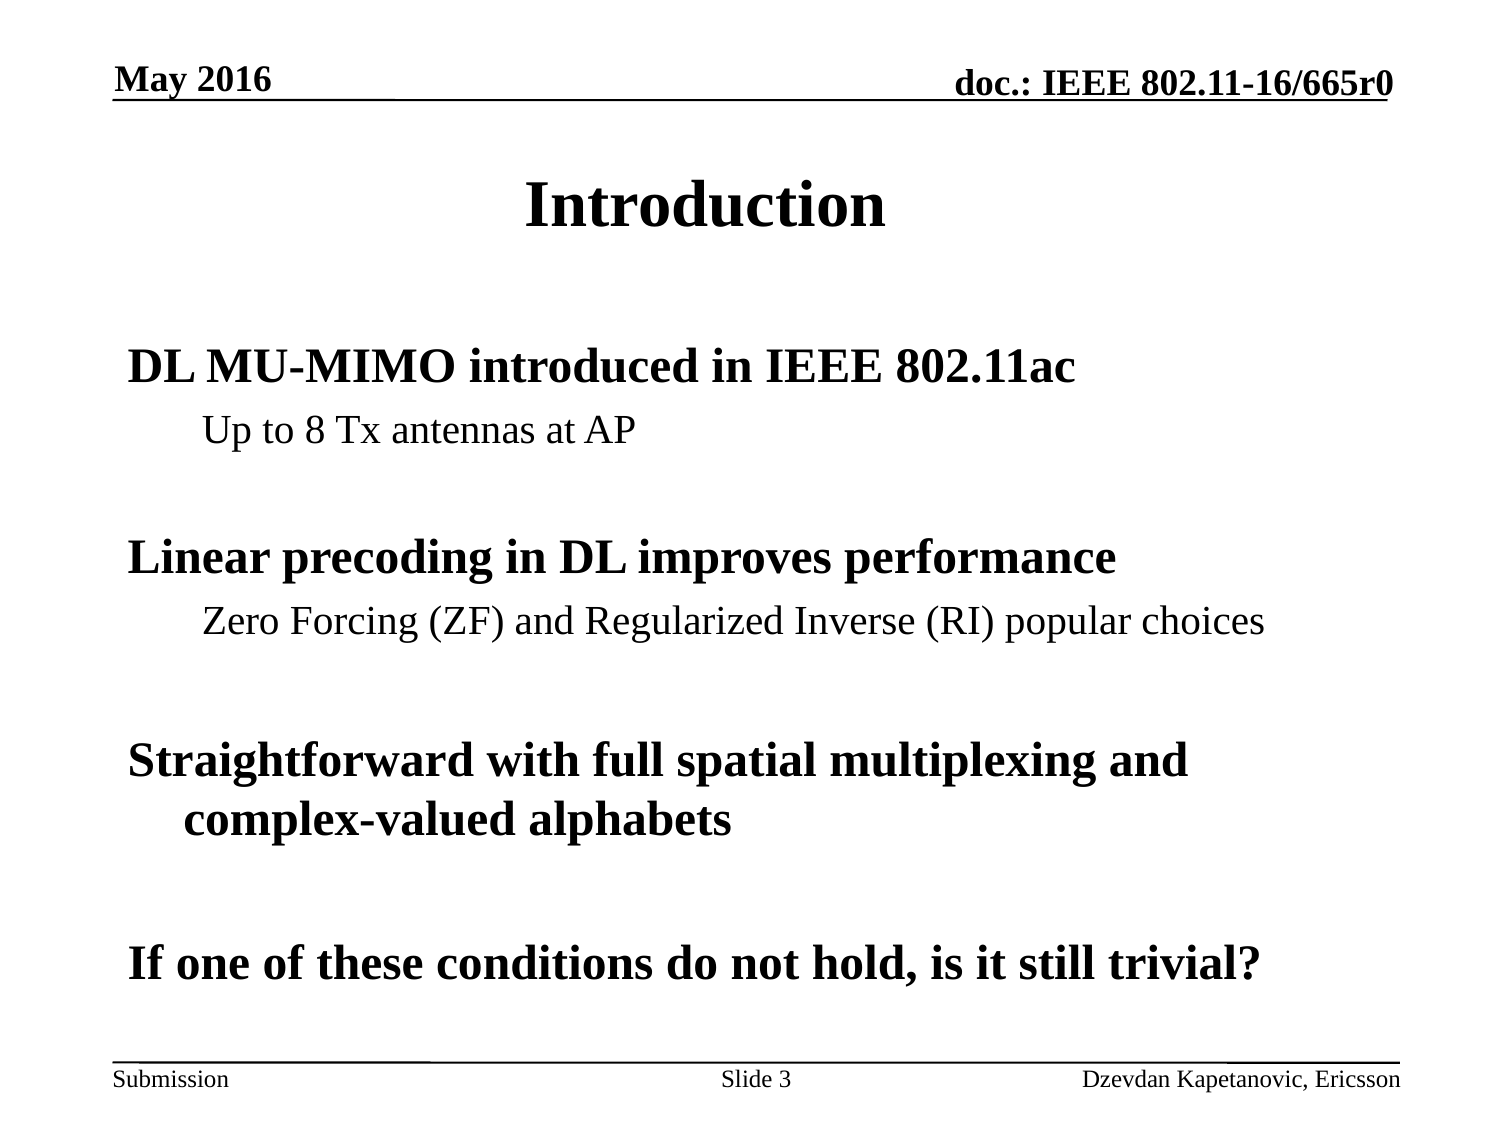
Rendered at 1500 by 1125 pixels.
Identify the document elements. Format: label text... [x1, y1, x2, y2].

slide_number Slide 3 [712, 1061, 800, 1123]
title Introduction [112, 112, 1388, 288]
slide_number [114, 54, 423, 100]
footer Dzevdan Kapetanovic, Ericsson [878, 1061, 1402, 1093]
list DL MU-MIMO introduced in IEEE 802.11ac Up to 8 Tx antennas at AP Linear precoding in DL improves performance Zero Forcing (ZF) and Regularized Inverse (RI) popular choices Straightforward with full spatial multiplexing and complex-valued alphabets If one of these conditions do not hold, is it still trivial? [112, 324, 1388, 1000]
